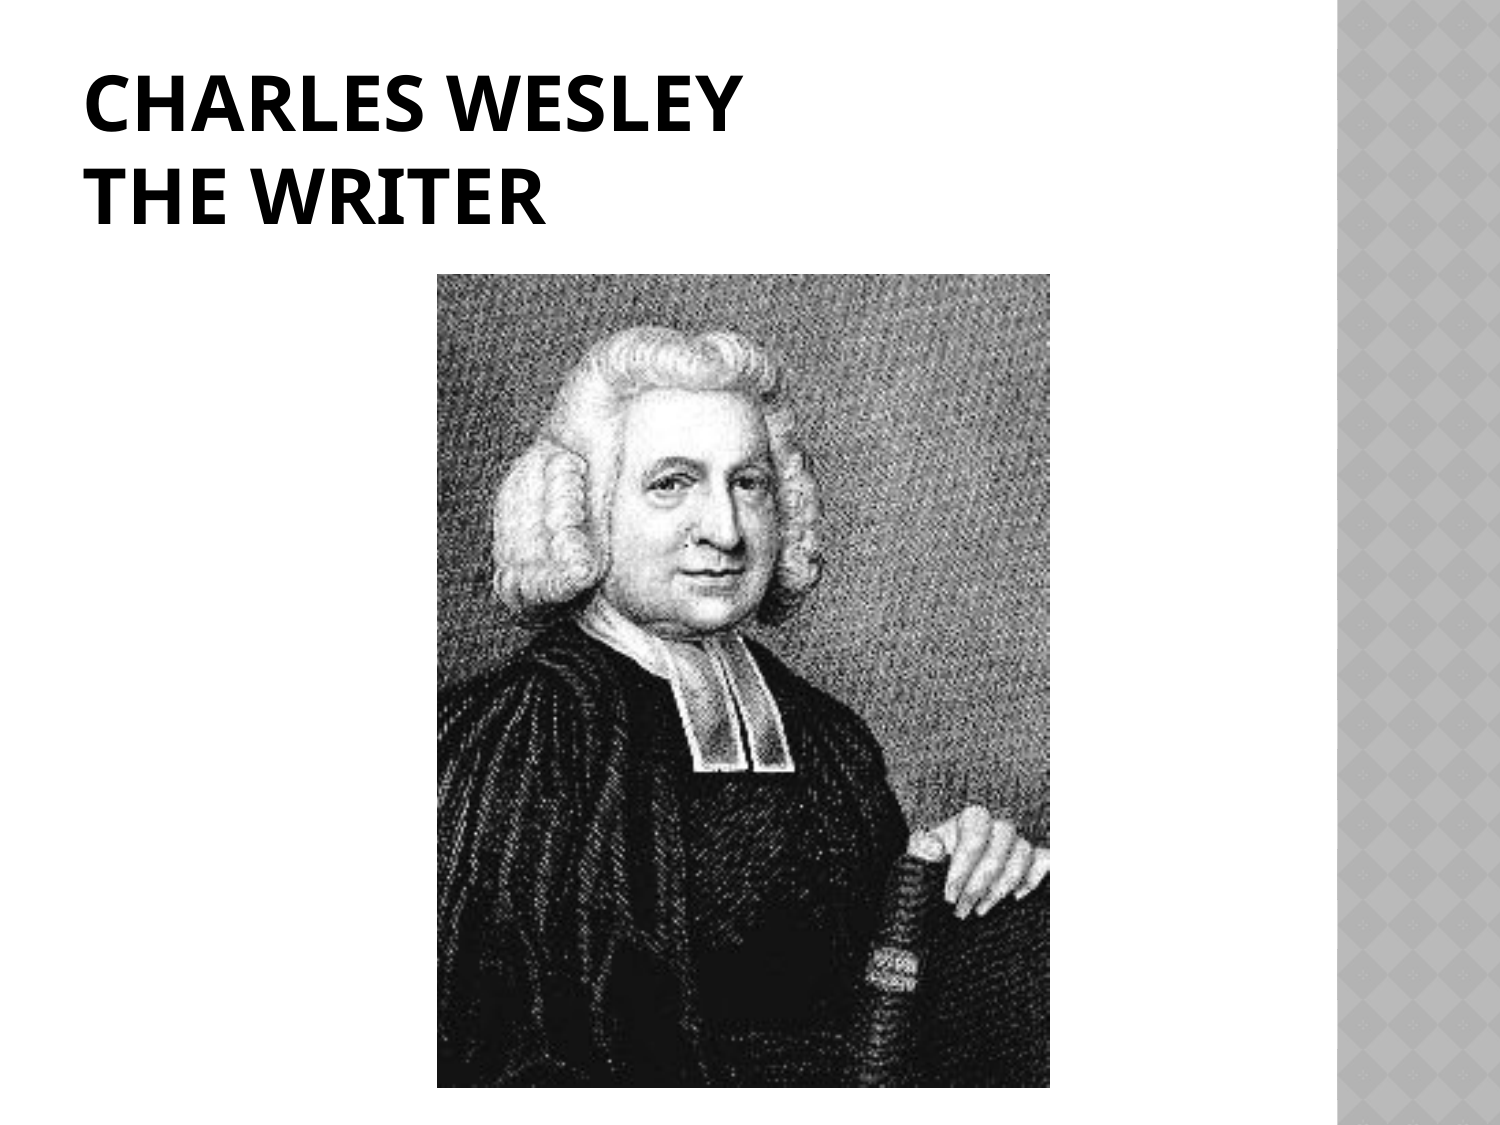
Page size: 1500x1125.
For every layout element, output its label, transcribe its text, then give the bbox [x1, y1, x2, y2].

title Charles Wesley the writer [75, 52, 1263, 240]
picture [436, 274, 1051, 1088]
